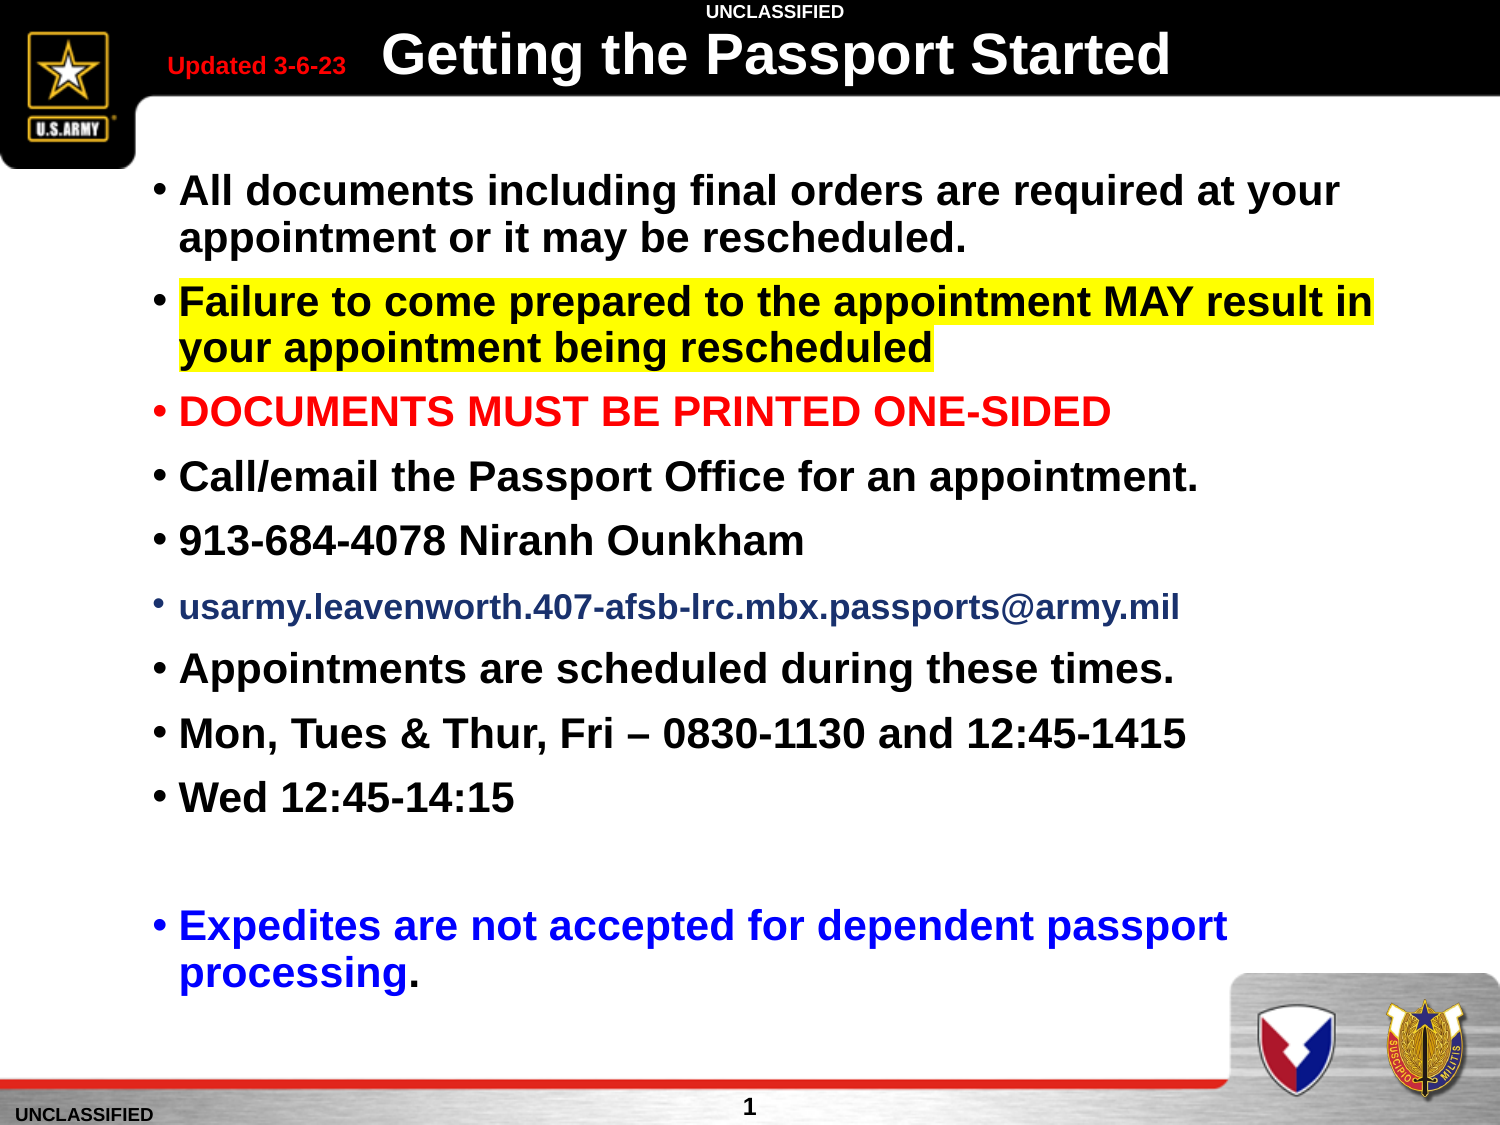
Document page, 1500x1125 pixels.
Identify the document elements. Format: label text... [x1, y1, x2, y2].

picture [0, 973, 1500, 1125]
picture [0, 0, 1500, 169]
slide_number 1 [567, 1090, 933, 1121]
list All documents including final orders are required at your appointment or it may be rescheduled. Failure to come prepared to the appointment MAY result in your appointment being rescheduled DOCUMENTS MUST BE PRINTED ONE-SIDED Call/email the Passport Office for an appointment. 913-684-4078 Niranh Ounkham usarmy.leavenworth.407-afsb-lrc.mbx.passports@army.mil Appointments are scheduled during these times. Mon, Tues & Thur, Fri – 0830-1130 and 12:45-1415 Wed 12:45-14:15 Expedites are not accepted for dependent passport processing. [137, 161, 1413, 1009]
title Updated 3-6-23 Getting the Passport Started [137, 17, 1443, 96]
